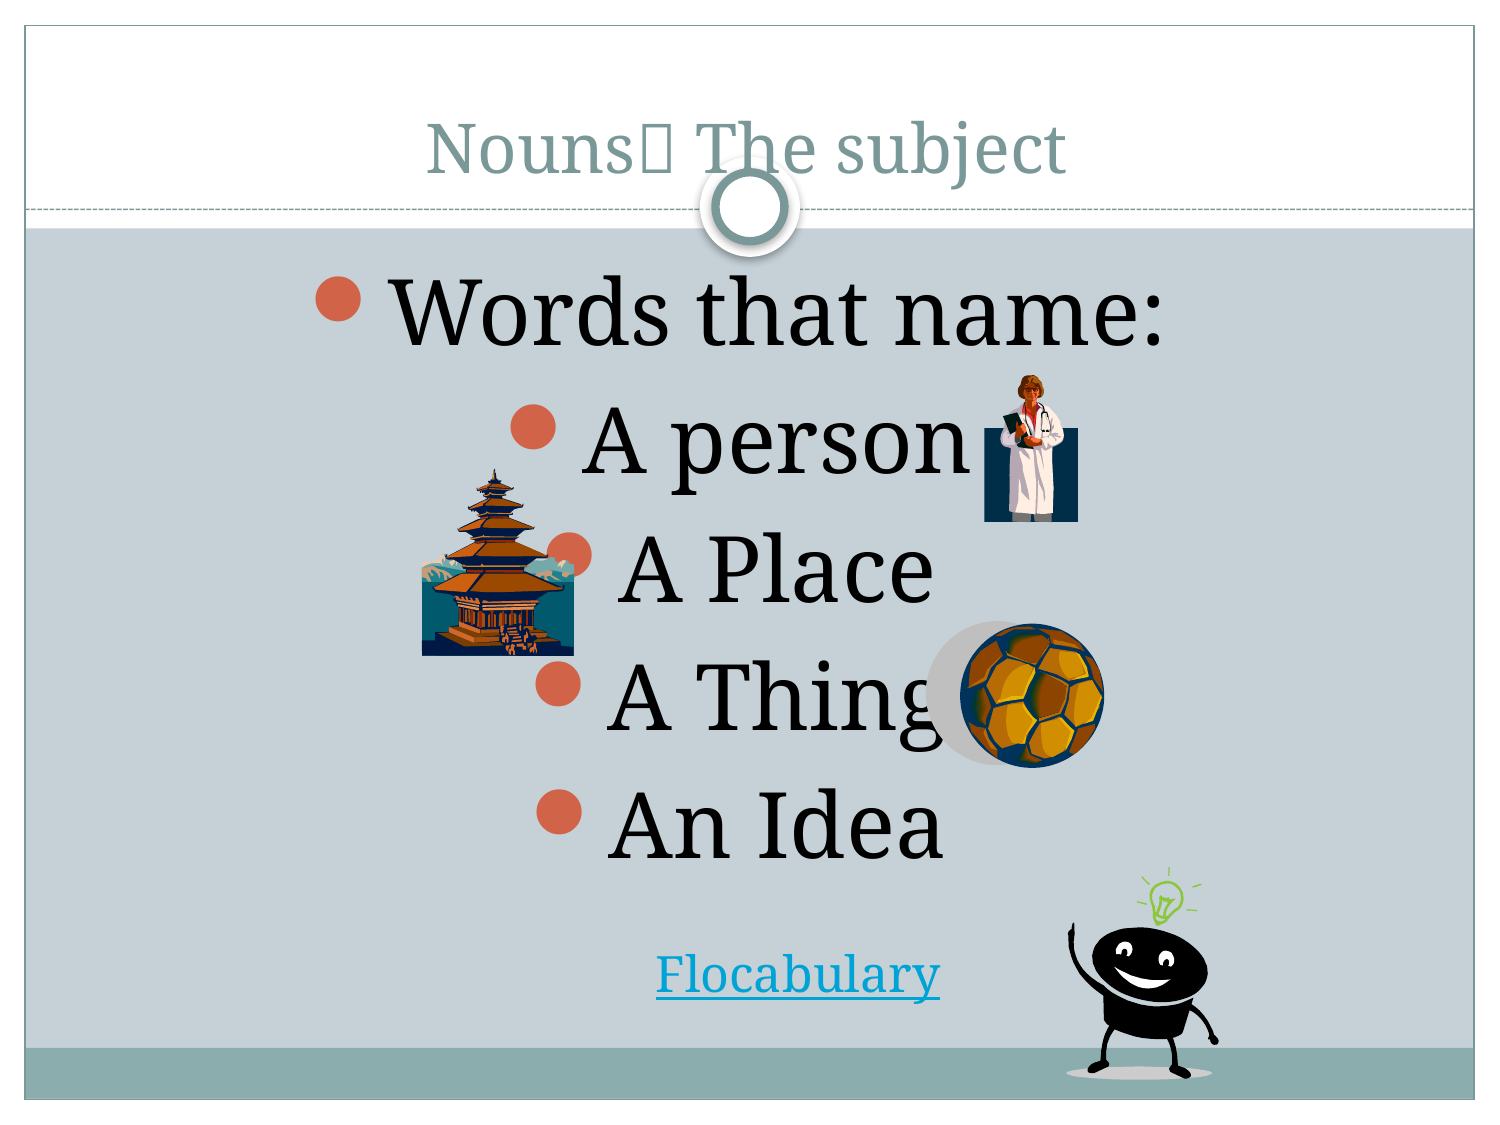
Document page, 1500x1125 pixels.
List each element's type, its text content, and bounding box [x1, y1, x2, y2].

text_box Flocabulary [641, 935, 1059, 1019]
picture [984, 374, 1079, 523]
picture [1066, 866, 1219, 1080]
title Nouns The subject [46, 70, 1447, 195]
list Words that name: A person A Place A Thing An Idea [41, 246, 1437, 997]
picture [421, 468, 575, 657]
picture [925, 620, 1105, 769]
